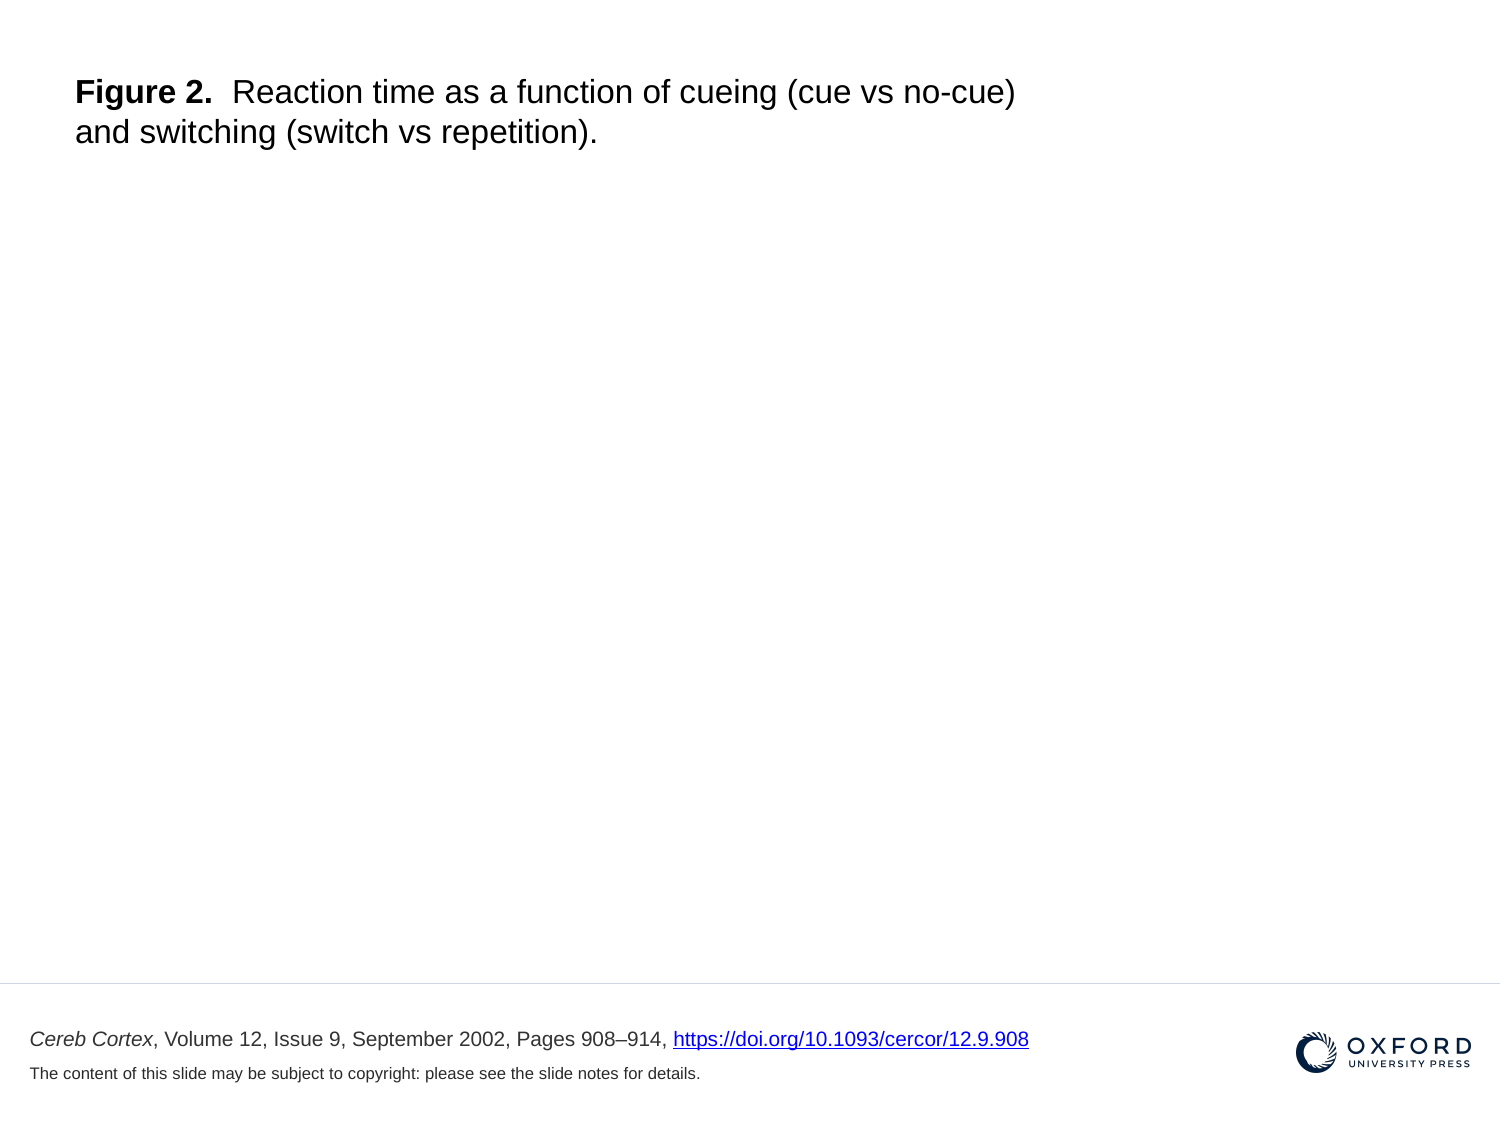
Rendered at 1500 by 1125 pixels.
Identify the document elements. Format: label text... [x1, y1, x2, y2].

footer Cereb Cortex, Volume 12, Issue 9, September 2002, Pages 908–914, https://doi.org/10.1093/cercor/12.9.908 The content of this slide may be subject to copyright: please see the slide notes for details. [0, 983, 1260, 1125]
title Figure 2. Reaction time as a function of cueing (cue vs no-cue) and switching (switch vs repetition). [75, 69, 1078, 171]
picture [1296, 1032, 1471, 1073]
